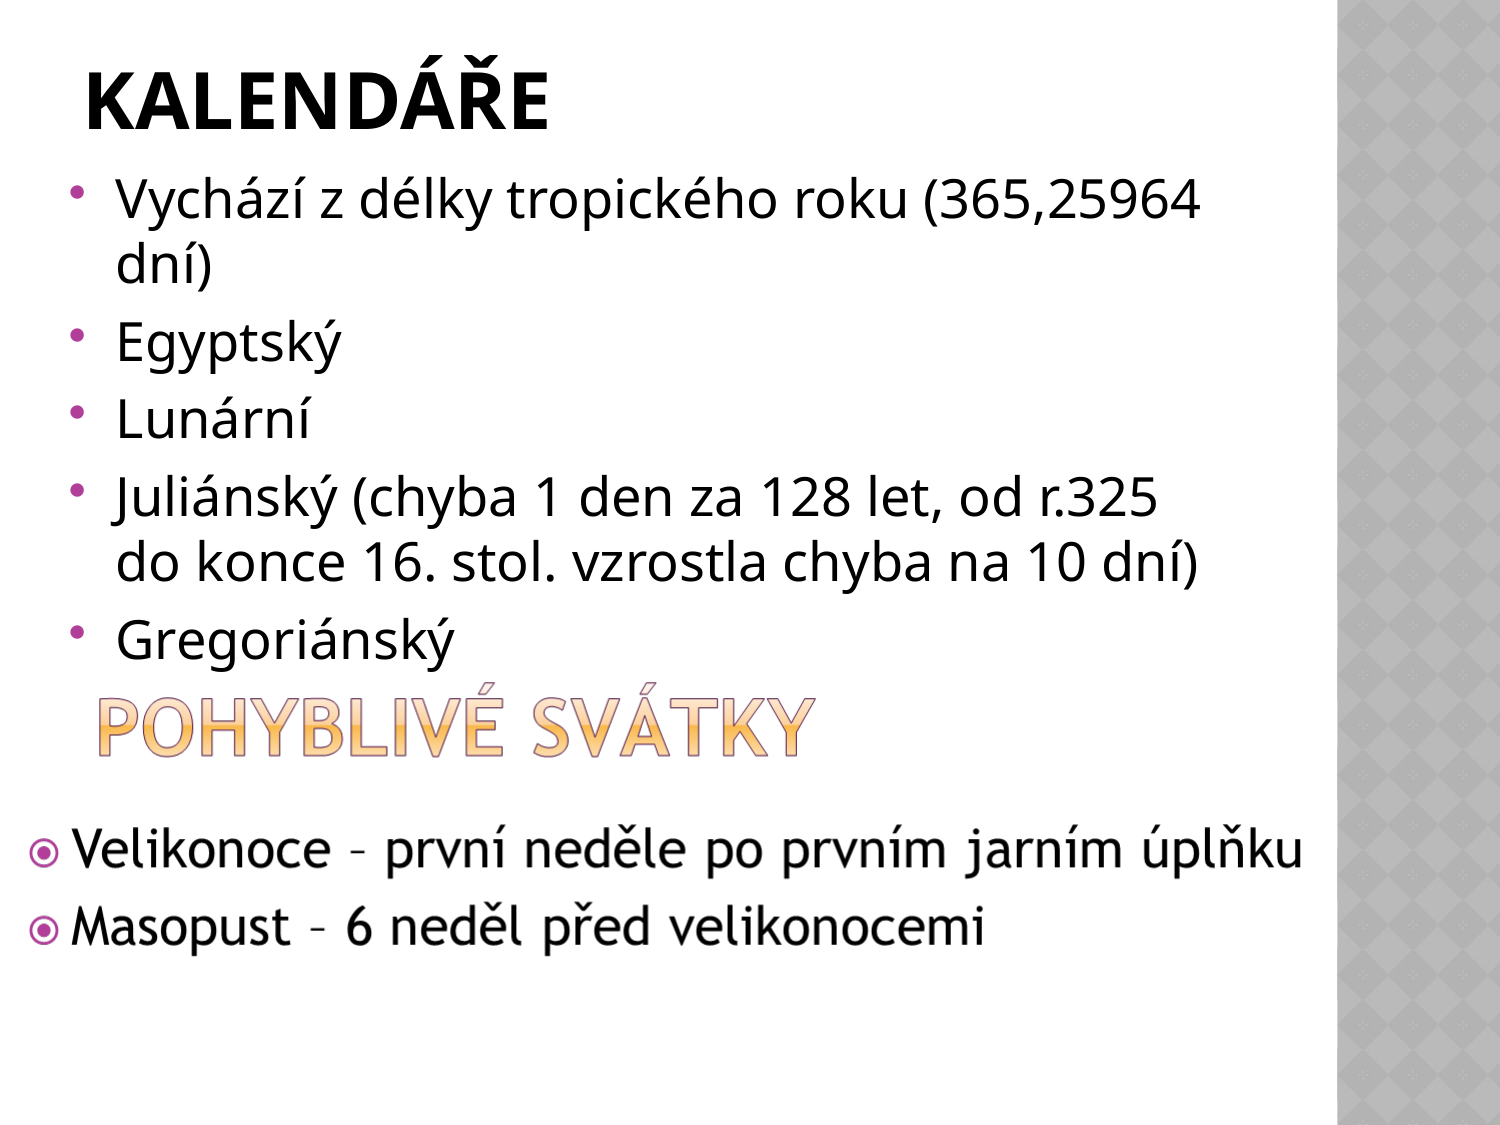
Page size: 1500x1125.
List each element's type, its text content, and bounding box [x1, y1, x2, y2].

picture [46, 656, 863, 797]
title kalendáře [75, 52, 1263, 240]
picture [4, 798, 1337, 990]
list Vychází z délky tropického roku (365,25964 dní) Egyptský Lunární Juliánský (chyba 1 den za 128 let, od r.325 do konce 16. stol. vzrostla chyba na 10 dní) Gregoriánský [55, 157, 1244, 796]
